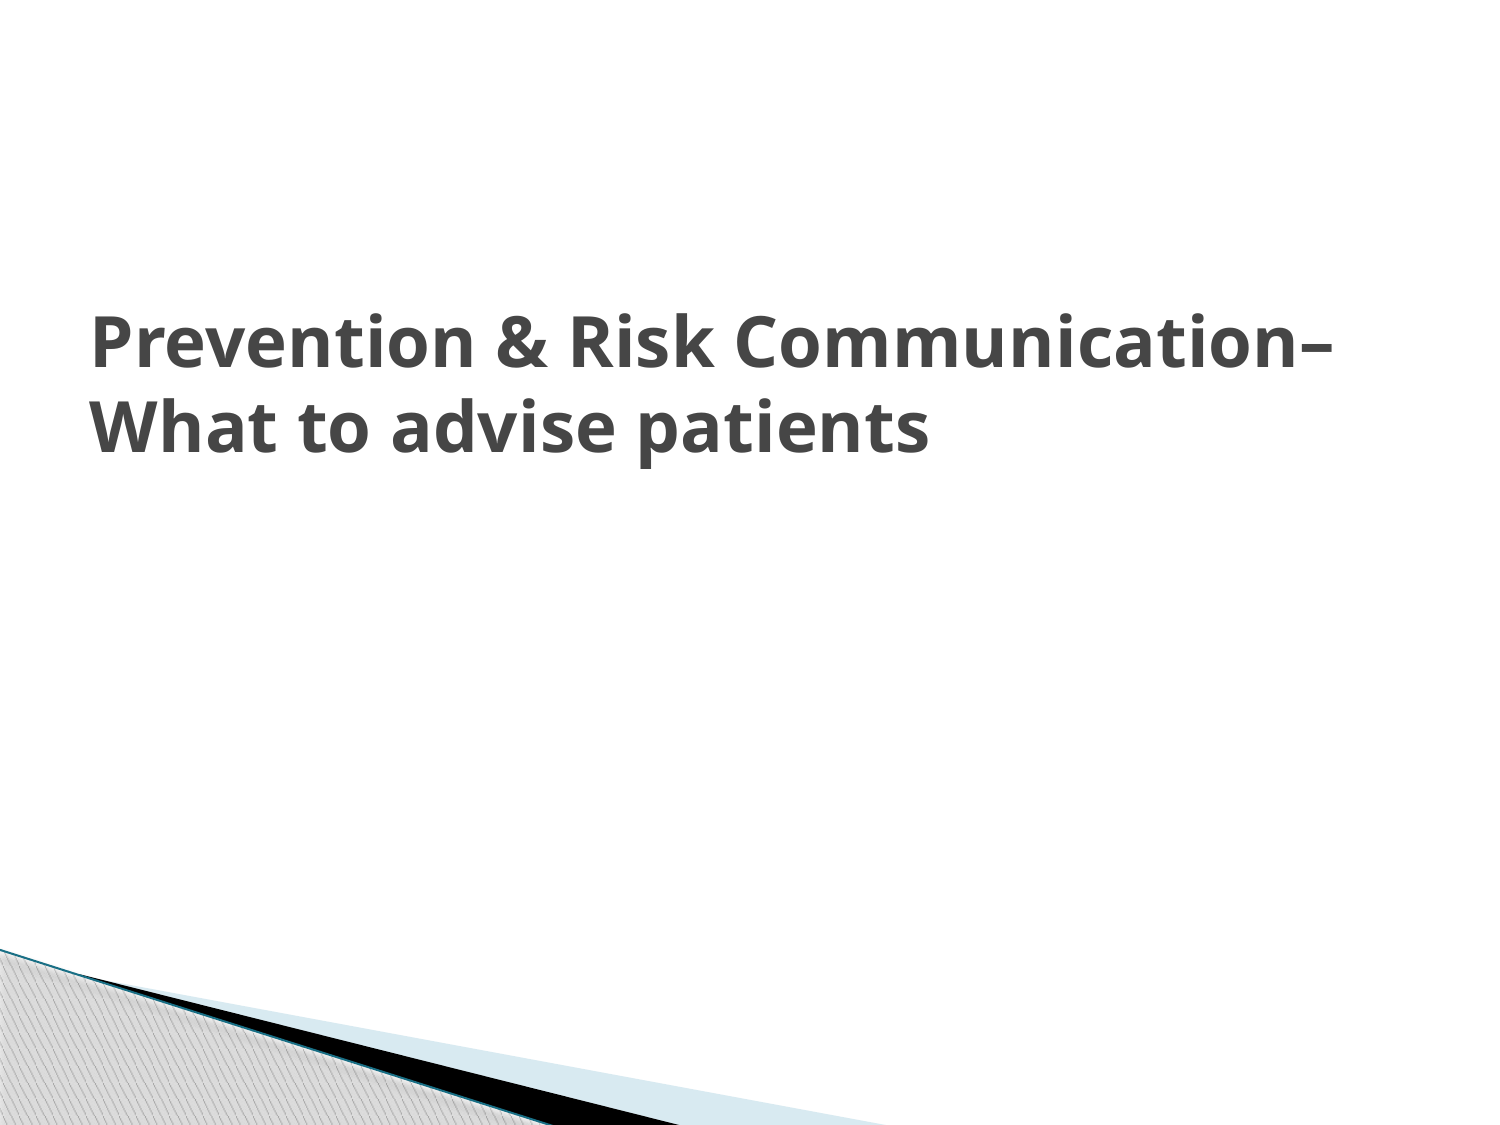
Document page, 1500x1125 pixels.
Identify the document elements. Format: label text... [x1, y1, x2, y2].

title Prevention & Risk Communication– What to advise patients [75, 287, 1425, 475]
